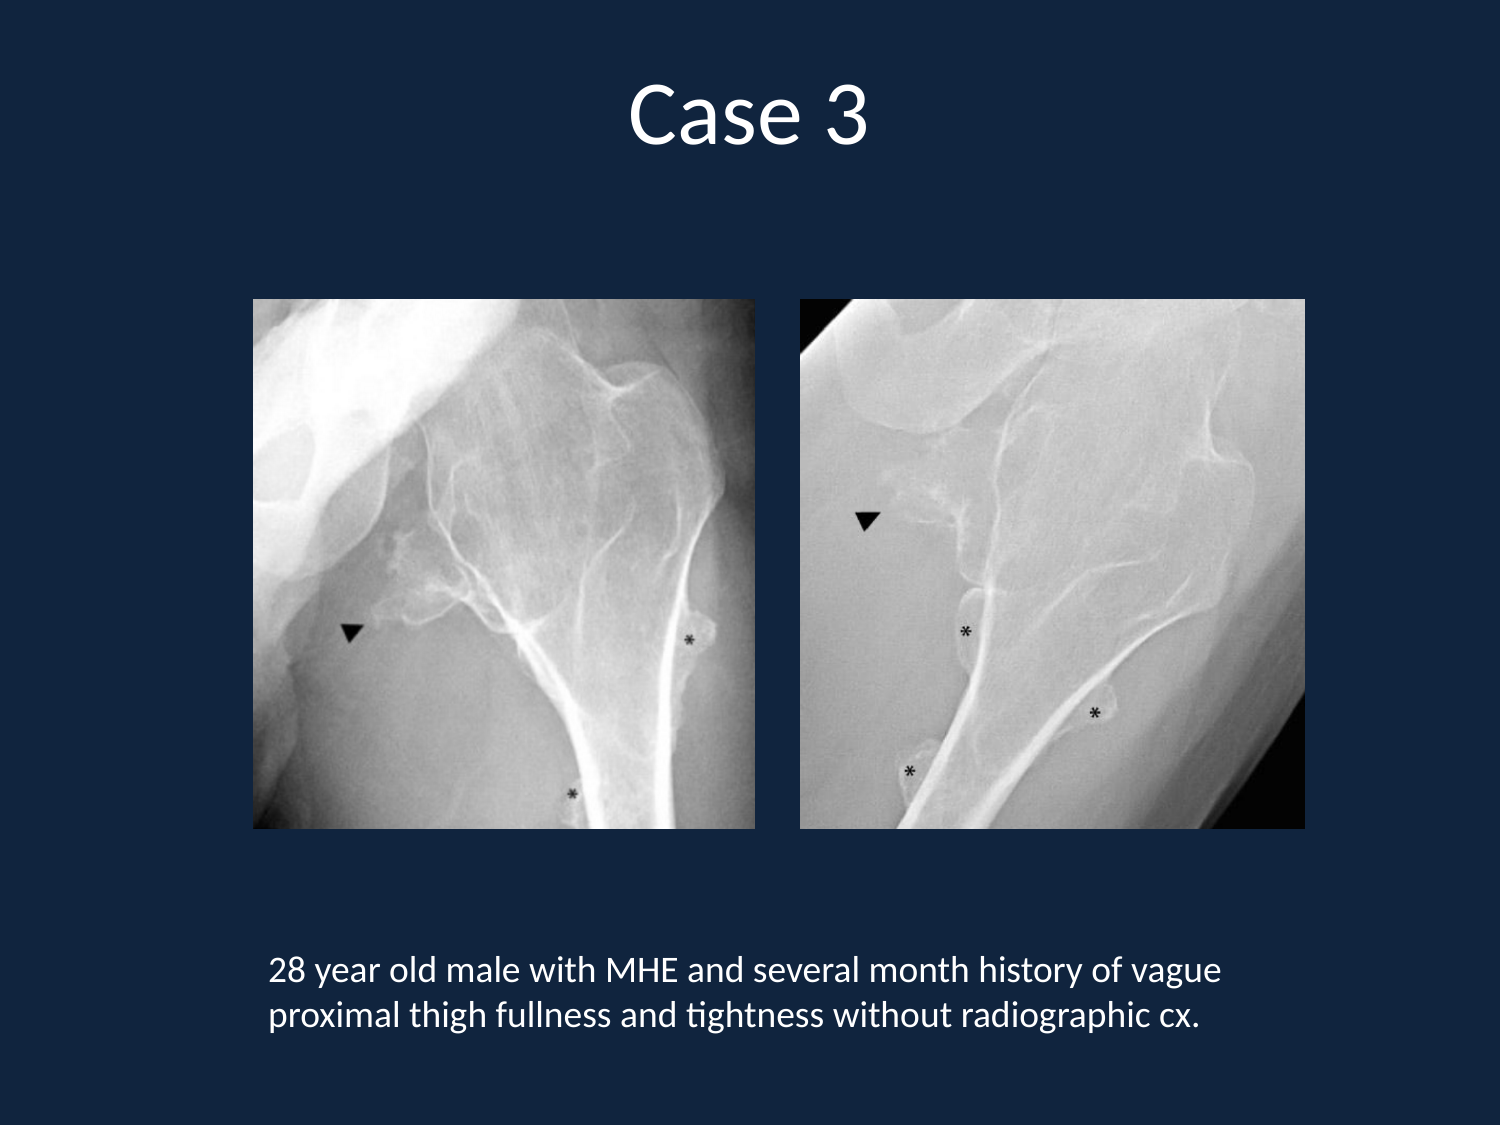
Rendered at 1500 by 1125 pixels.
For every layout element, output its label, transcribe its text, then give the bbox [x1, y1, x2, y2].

text_box 28 year old male with MHE and several month history of vague proximal thigh fullness and tightness without radiographic cx. [253, 937, 1305, 1043]
picture [799, 299, 1305, 829]
picture [253, 299, 755, 829]
title Case 3 [75, 45, 1425, 233]
